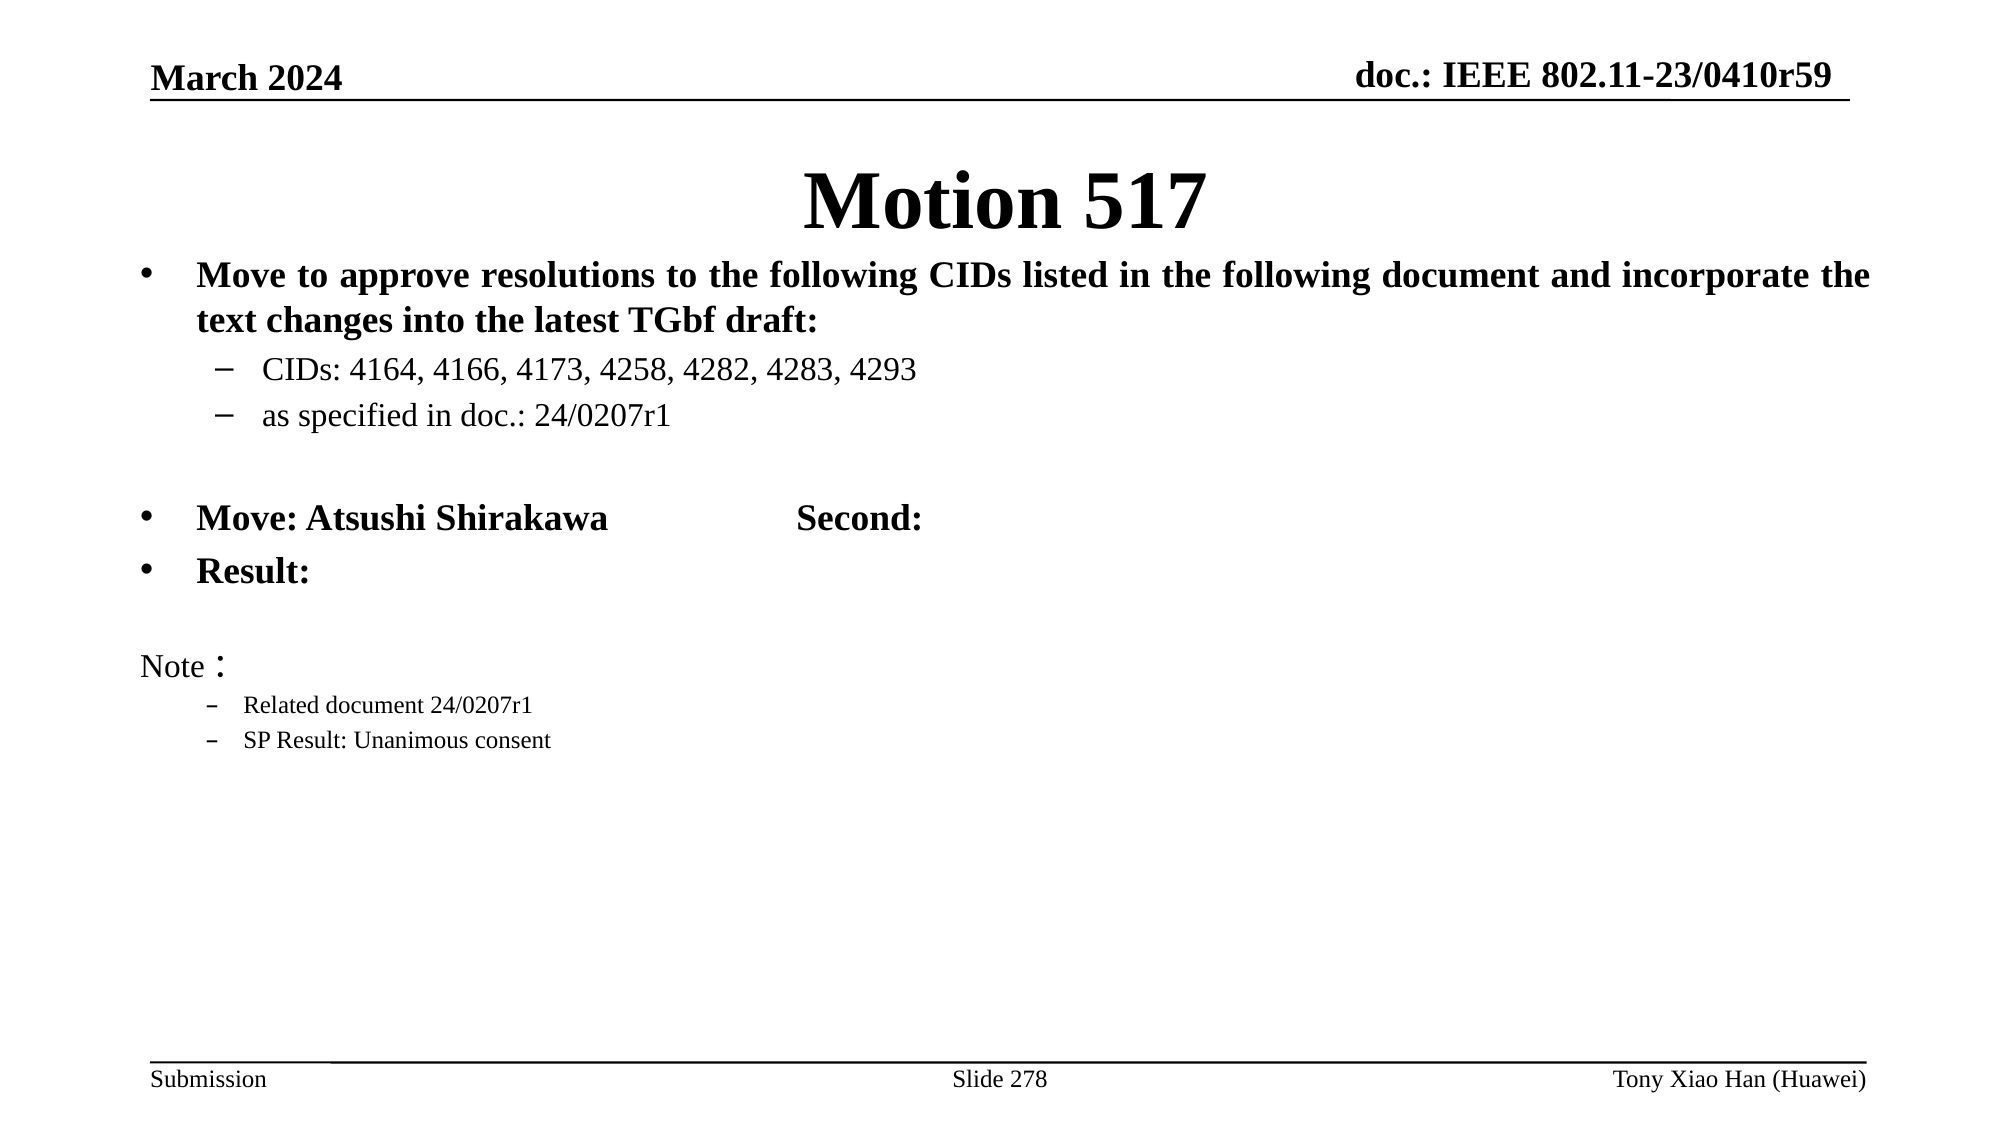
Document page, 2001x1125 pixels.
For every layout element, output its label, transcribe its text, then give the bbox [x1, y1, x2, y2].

text_box Motion 517 [368, 137, 1644, 212]
text_box Move to approve resolutions to the following CIDs listed in the following document and incorporate the text changes into the latest TGbf draft: CIDs: 4164, 4166, 4173, 4258, 4282, 4283, 4293 as specified in doc.: 24/0207r1 Move: Atsushi Shirakawa Second: Result: Note： Related document 24/0207r1 SP Result: Unanimous consent [125, 212, 1888, 988]
